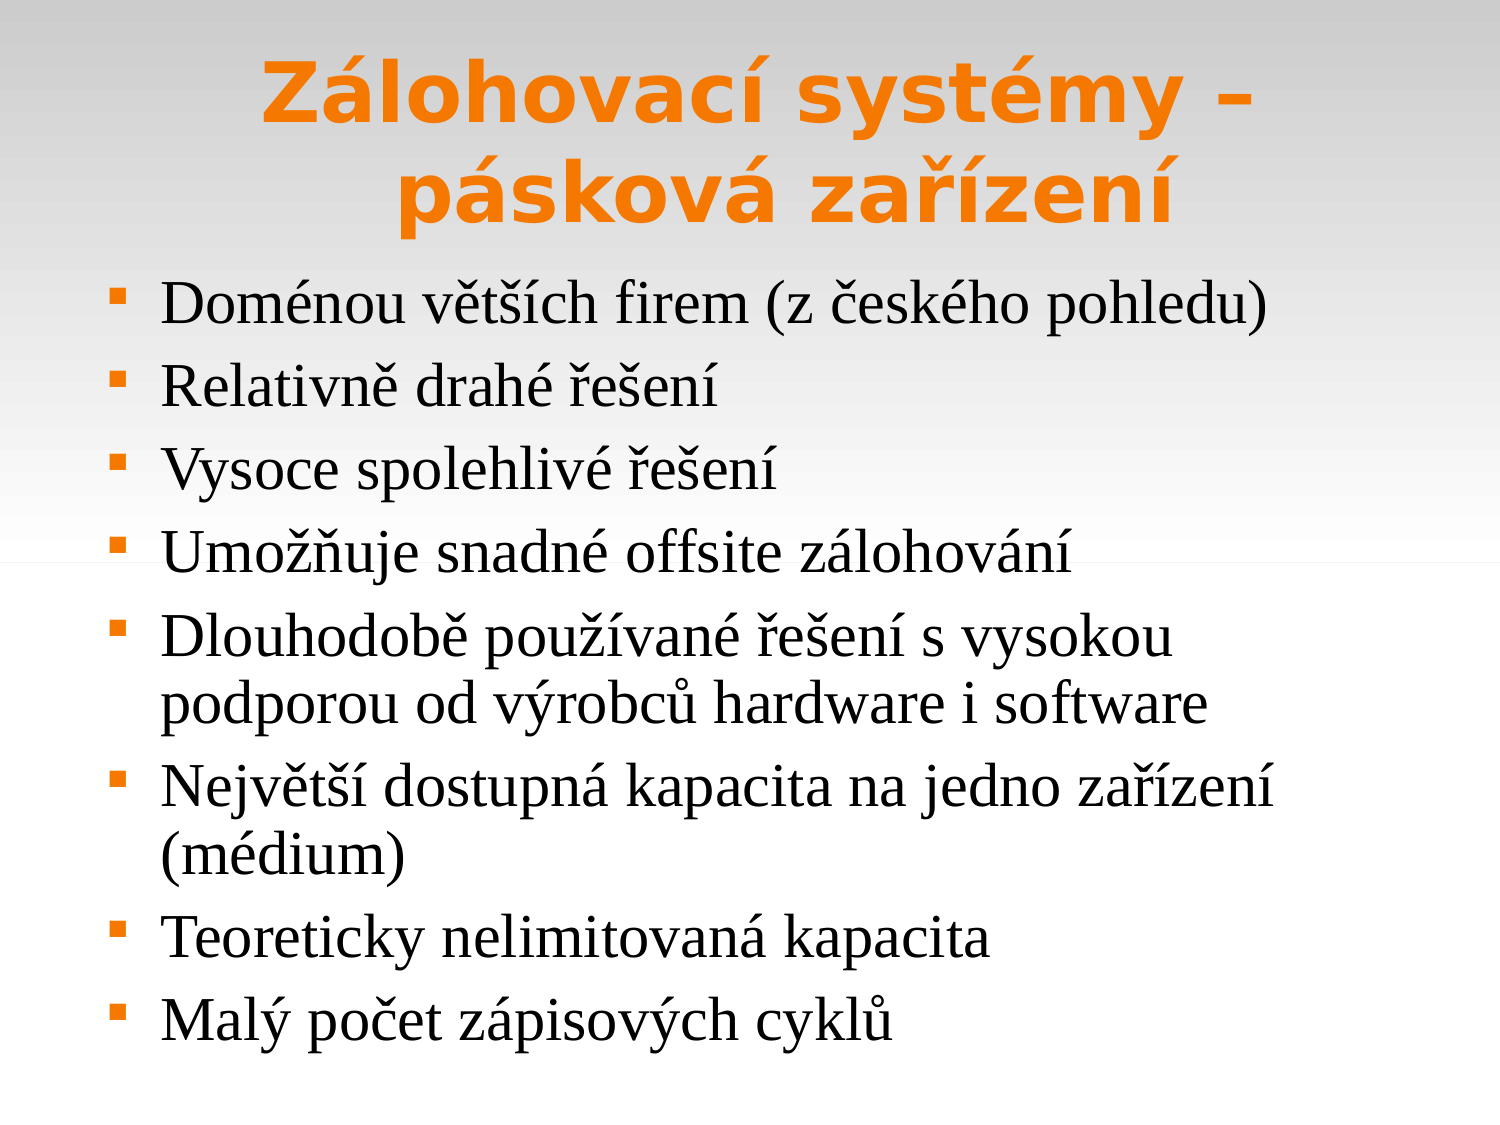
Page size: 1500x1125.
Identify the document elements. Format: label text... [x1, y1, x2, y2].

text_box Zálohovací systémy – pásková zařízení [74, 31, 1425, 247]
text_box Doménou větších firem (z českého pohledu) Relativně drahé řešení Vysoce spolehlivé řešení Umožňuje snadné offsite zálohování Dlouhodobě používané řešení s vysokou podporou od výrobců hardware i software Největší dostupná kapacita na jedno zařízení (médium)‏ Teoreticky nelimitovaná kapacita Malý počet zápisových cyklů [74, 262, 1425, 1046]
